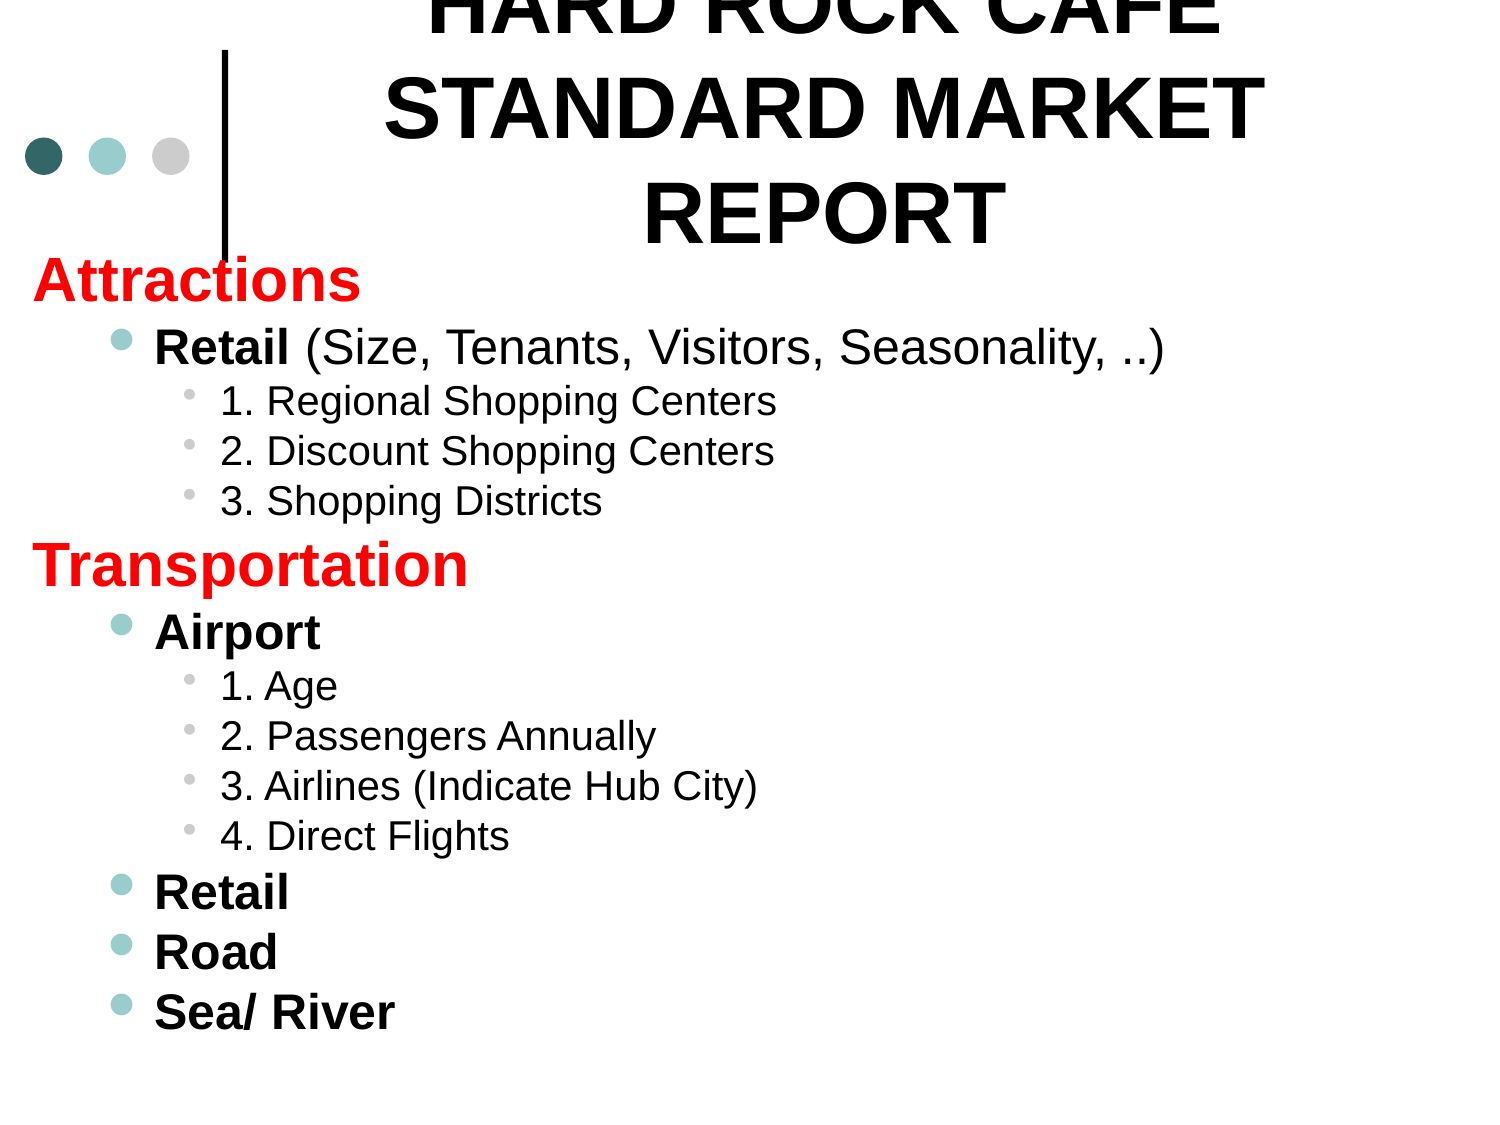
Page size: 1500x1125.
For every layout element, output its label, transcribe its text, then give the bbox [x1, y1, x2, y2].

title Hard Rock Café Standard Market Report [249, 30, 1401, 231]
list Attractions Retail (Size, Tenants, Visitors, Seasonality, ..) 1. Regional Shopping Centers 2. Discount Shopping Centers 3. Shopping Districts Transportation Airport 1. Age 2. Passengers Annually 3. Airlines (Indicate Hub City) 4. Direct Flights Retail Road Sea/ River [17, 231, 1471, 1125]
